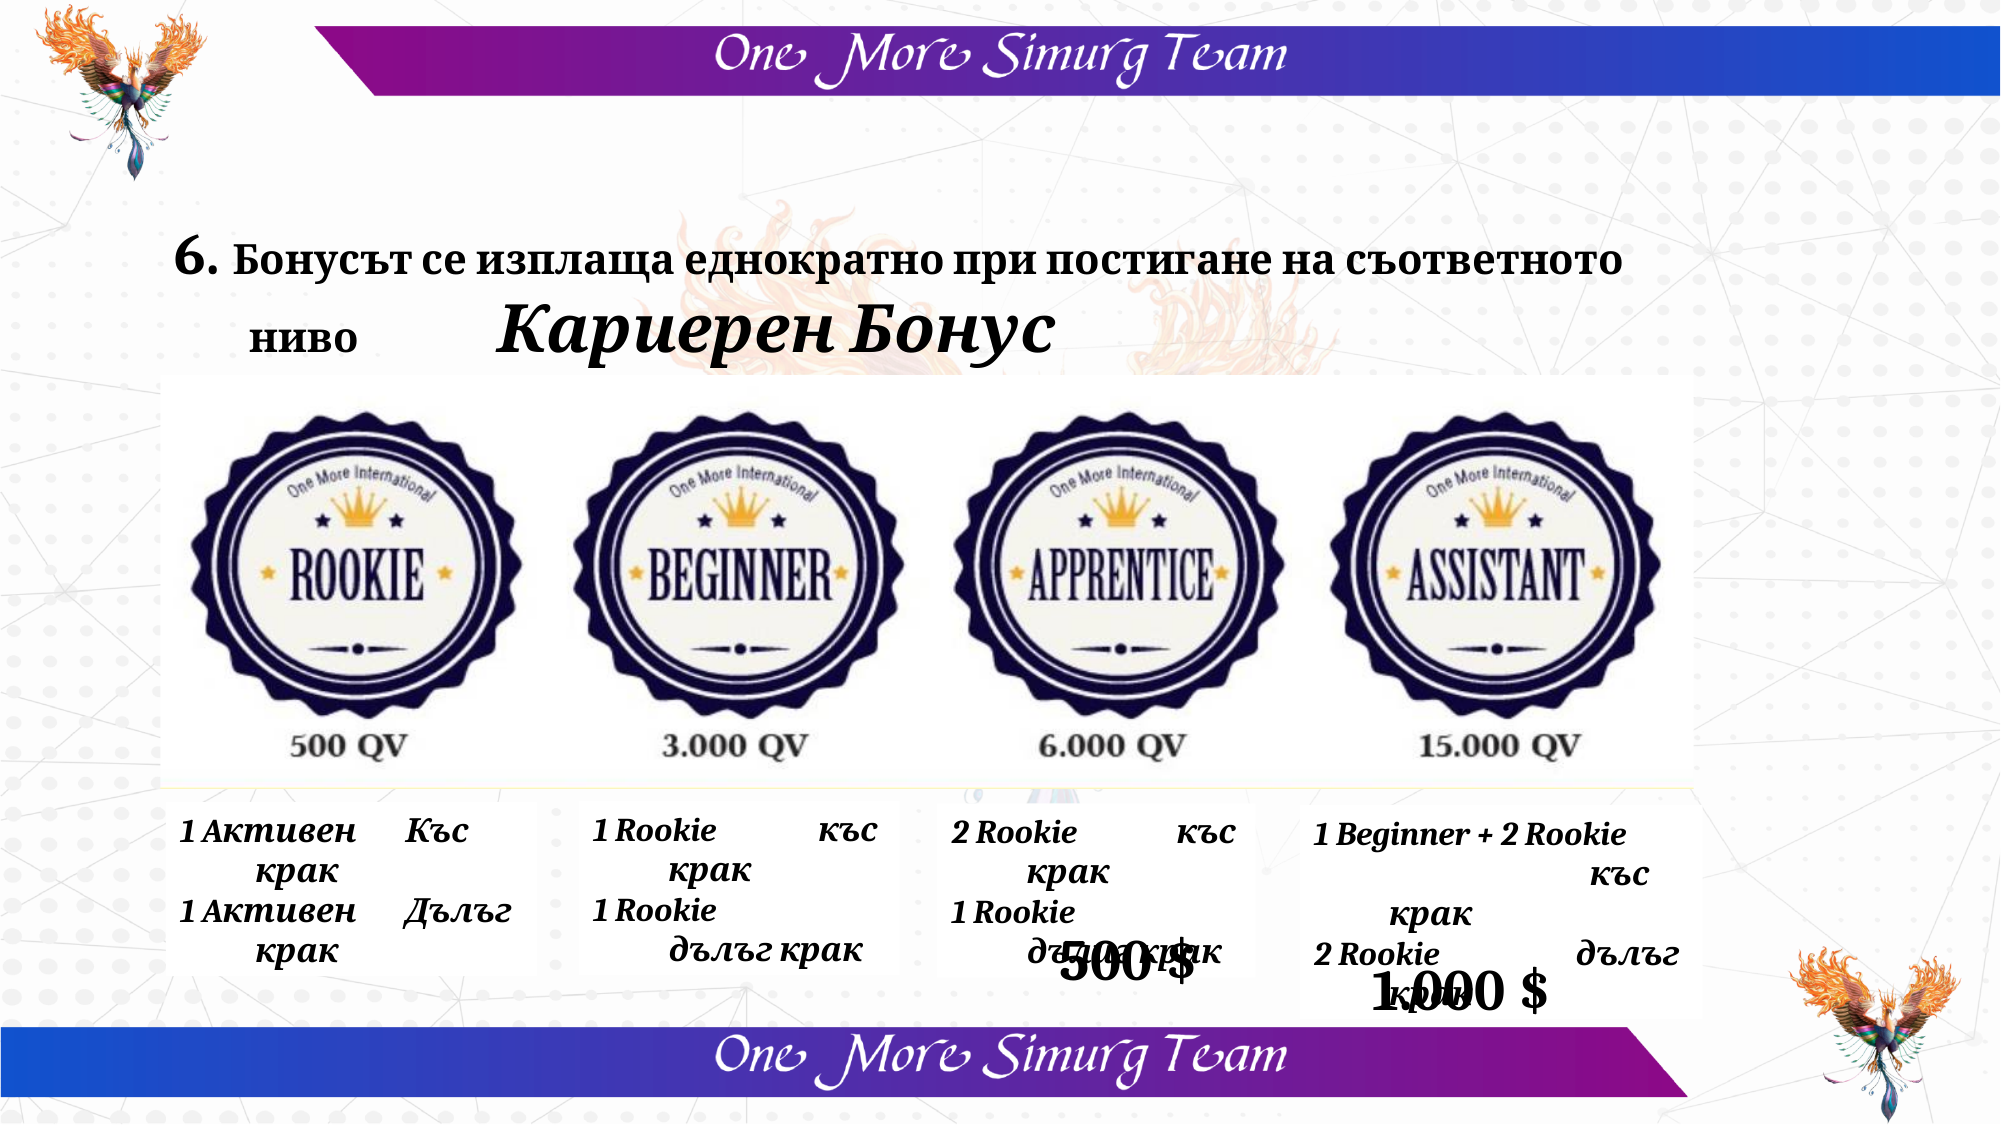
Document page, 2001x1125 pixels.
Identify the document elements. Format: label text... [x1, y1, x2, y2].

text_box 1 Rookie къс крак 1 Rookie дълъг крак [578, 801, 900, 976]
text_box 1 Beginner + 2 Rookie къс крак 2 Rookie дълъг крак [1299, 804, 1703, 1020]
text_box 2 Rookie къс крак 1 Rookie дълиг крак [937, 803, 1256, 978]
text_box 500 $ [1045, 915, 1244, 1000]
text_box 6. Бонусът се изплаща еднократно при постигане на съответното ниво Кариерен Бонус [160, 208, 1748, 374]
text_box 1 Aктивен Къс крак 1 Aктивен Дълъг крак [165, 801, 538, 977]
text_box 1.000 $ [1358, 944, 1605, 1030]
picture [0, 0, 2001, 1125]
